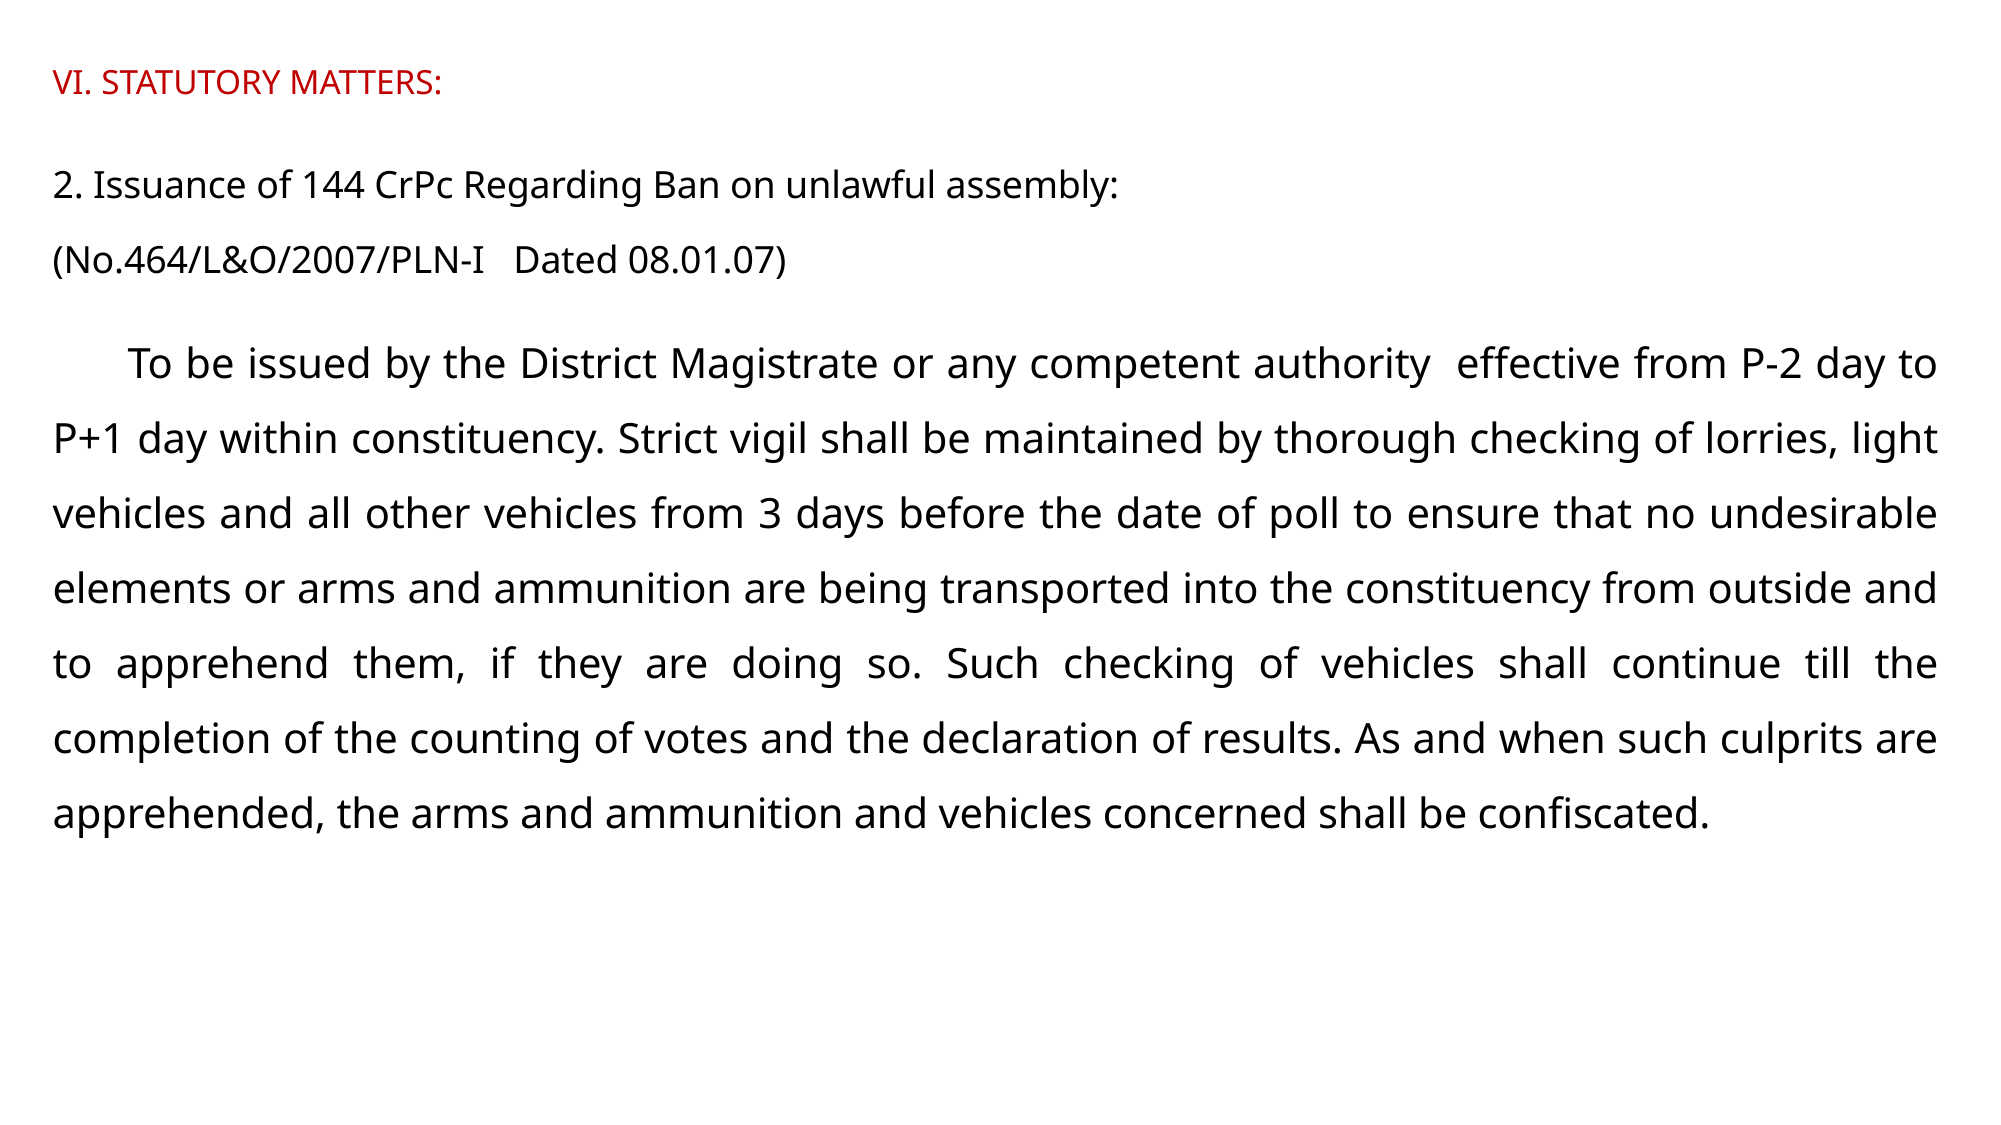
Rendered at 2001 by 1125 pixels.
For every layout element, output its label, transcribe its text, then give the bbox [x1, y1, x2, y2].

text_box VI. STATUTORY MATTERS: 2. Issuance of 144 CrPc Regarding Ban on unlawful assembly: (No.464/L&O/2007/PLN-I Dated 08.01.07) To be issued by the District Magistrate or any competent authority effective from P-2 day to P+1 day within constituency. Strict vigil shall be maintained by thorough checking of lorries, light vehicles and all other vehicles from 3 days before the date of poll to ensure that no undesirable elements or arms and ammunition are being transported into the constituency from outside and to apprehend them, if they are doing so. Such checking of vehicles shall continue till the completion of the counting of votes and the declaration of results. As and when such culprits are apprehended, the arms and ammunition and vehicles concerned shall be confiscated. [27, 36, 1961, 845]
